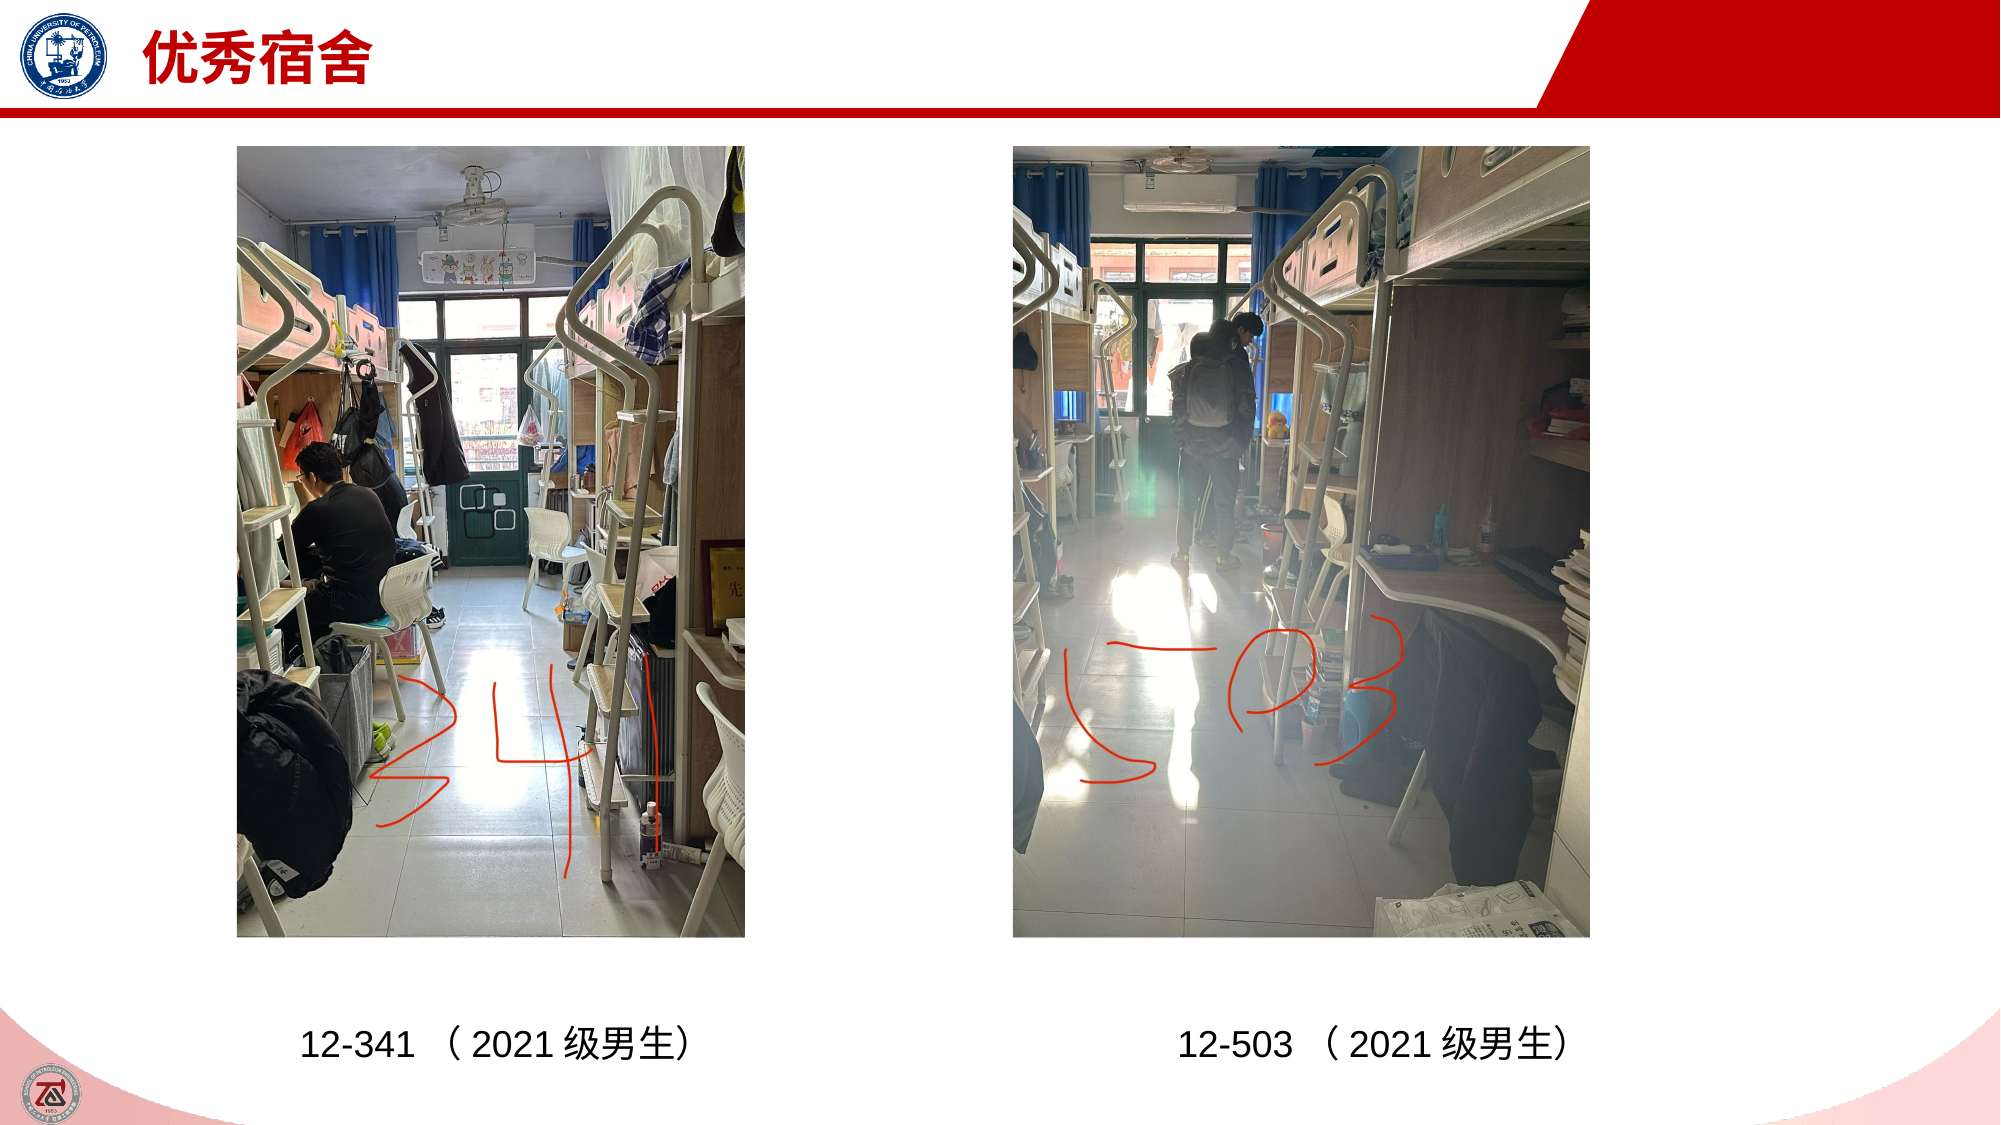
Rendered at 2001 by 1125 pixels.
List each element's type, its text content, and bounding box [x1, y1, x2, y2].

picture [0, 1006, 255, 1125]
text_box 12-341（2021级男生） [284, 1013, 728, 1073]
picture [236, 146, 746, 939]
picture [1012, 146, 1591, 939]
text_box 12-503（2021级男生） [1162, 1013, 1606, 1073]
picture [1745, 1006, 2001, 1125]
picture [20, 13, 107, 99]
text_box 优秀宿舍 [127, 14, 390, 99]
